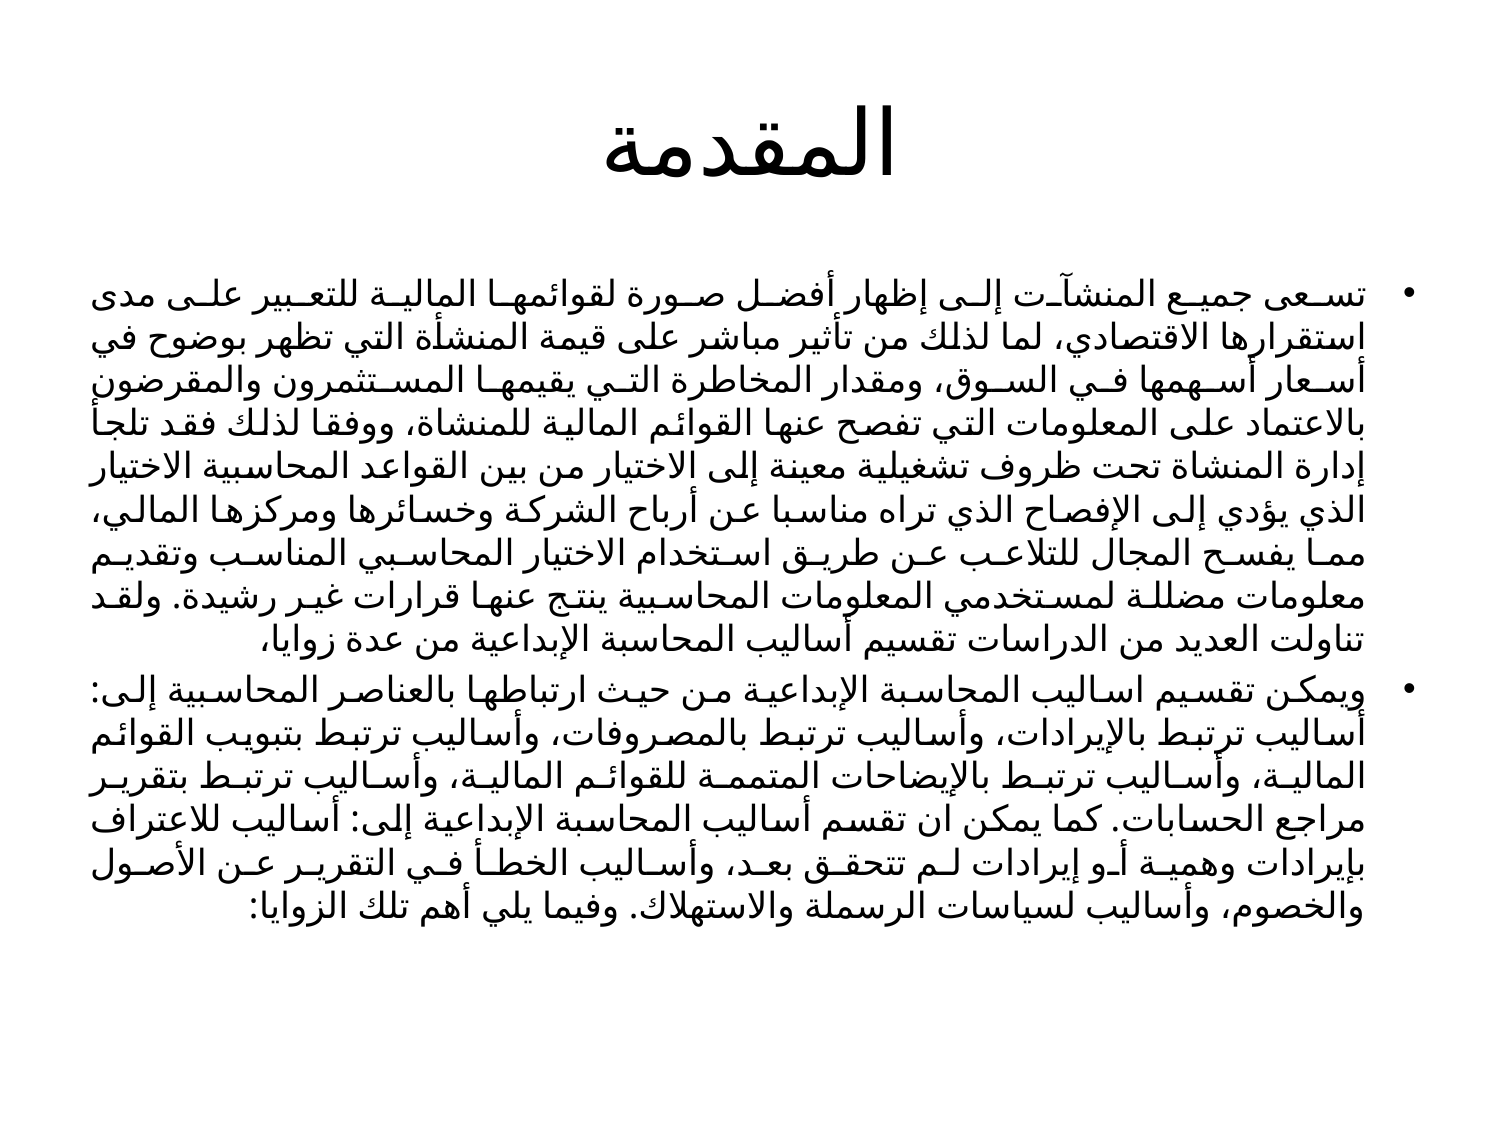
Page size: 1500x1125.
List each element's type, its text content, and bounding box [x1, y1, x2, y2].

list تسعى جميع المنشآت إلى إظهار أفضل صورة لقوائمها المالية للتعبير على مدى استقرارها الاقتصادي، لما لذلك من تأثير مباشر على قيمة المنشأة التي تظهر بوضوح في أسعار أسهمها في السوق، ومقدار المخاطرة التي يقيمها المستثمرون والمقرضون بالاعتماد على المعلومات التي تفصح عنها القوائم المالية للمنشاة، ووفقا لذلك فقد تلجأ إدارة المنشاة تحت ظروف تشغيلية معينة إلى الاختيار من بين القواعد المحاسبية الاختيار الذي يؤدي إلى الإفصاح الذي تراه مناسبا عن أرباح الشركة وخسائرها ومركزها المالي، مما يفسح المجال للتلاعب عن طريق استخدام الاختيار المحاسبي المناسب وتقديم معلومات مضللة لمستخدمي المعلومات المحاسبية ينتج عنها قرارات غير رشيدة. ولقد تناولت العديد من الدراسات تقسيم أساليب المحاسبة الإبداعية من عدة زوايا، ويمكن تقسيم اساليب المحاسبة الإبداعية من حيث ارتباطها بالعناصر المحاسبية إلى: أساليب ترتبط بالإيرادات، وأساليب ترتبط بالمصروفات، وأساليب ترتبط بتبويب القوائم المالية، وأساليب ترتبط بالإيضاحات المتممة للقوائم المالية، وأساليب ترتبط بتقرير مراجع الحسابات. كما يمكن ان تقسم أساليب المحاسبة الإبداعية إلى: أساليب للاعتراف بإيرادات وهمية أو إيرادات لم تتحقق بعد، وأساليب الخطأ في التقرير عن الأصول والخصوم، وأساليب لسياسات الرسملة والاستهلاك. وفيما يلي أهم تلك الزوايا: [75, 262, 1425, 1005]
title المقدمة [75, 45, 1425, 233]
